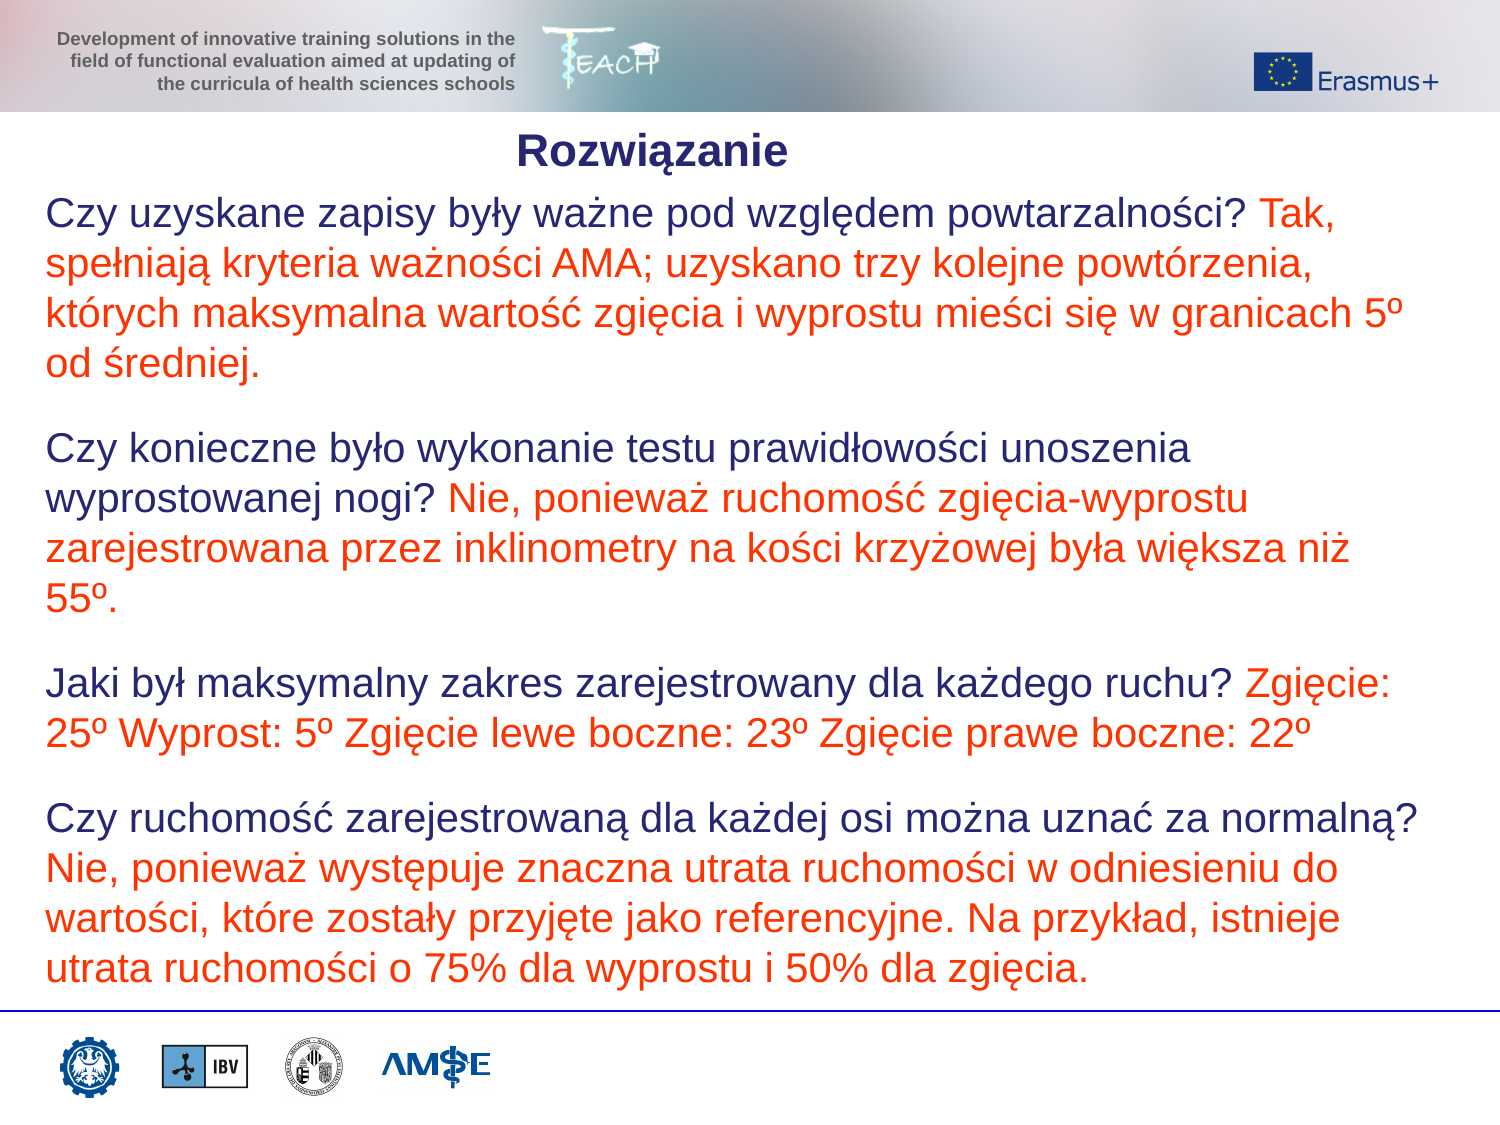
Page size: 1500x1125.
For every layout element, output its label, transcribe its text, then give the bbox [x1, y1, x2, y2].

picture [379, 1044, 491, 1089]
picture [284, 1036, 344, 1097]
list Rozwiązanie [501, 78, 1236, 178]
picture [161, 1044, 249, 1089]
picture [0, 0, 1500, 112]
picture [53, 1035, 126, 1099]
text_box Czy uzyskane zapisy były ważne pod względem powtarzalności? Tak, spełniają kryteria ważności AMA; uzyskano trzy kolejne powtórzenia, których maksymalna wartość zgięcia i wyprostu mieści się w granicach 5º od średniej. Czy konieczne było wykonanie testu prawidłowości unoszenia wyprostowanej nogi? Nie, ponieważ ruchomość zgięcia-wyprostu zarejestrowana przez inklinometry na kości krzyżowej była większa niż 55º. Jaki był maksymalny zakres zarejestrowany dla każdego ruchu? Zgięcie: 25º Wyprost: 5º Zgięcie lewe boczne: 23º Zgięcie prawe boczne: 22º Czy ruchomość zarejestrowaną dla każdej osi można uznać za normalną? Nie, ponieważ występuje znaczna utrata ruchomości w odniesieniu do wartości, które zostały przyjęte jako referencyjne. Na przykład, istnieje utrata ruchomości o 75% dla wyprostu i 50% dla zgięcia. [0, 178, 1442, 999]
